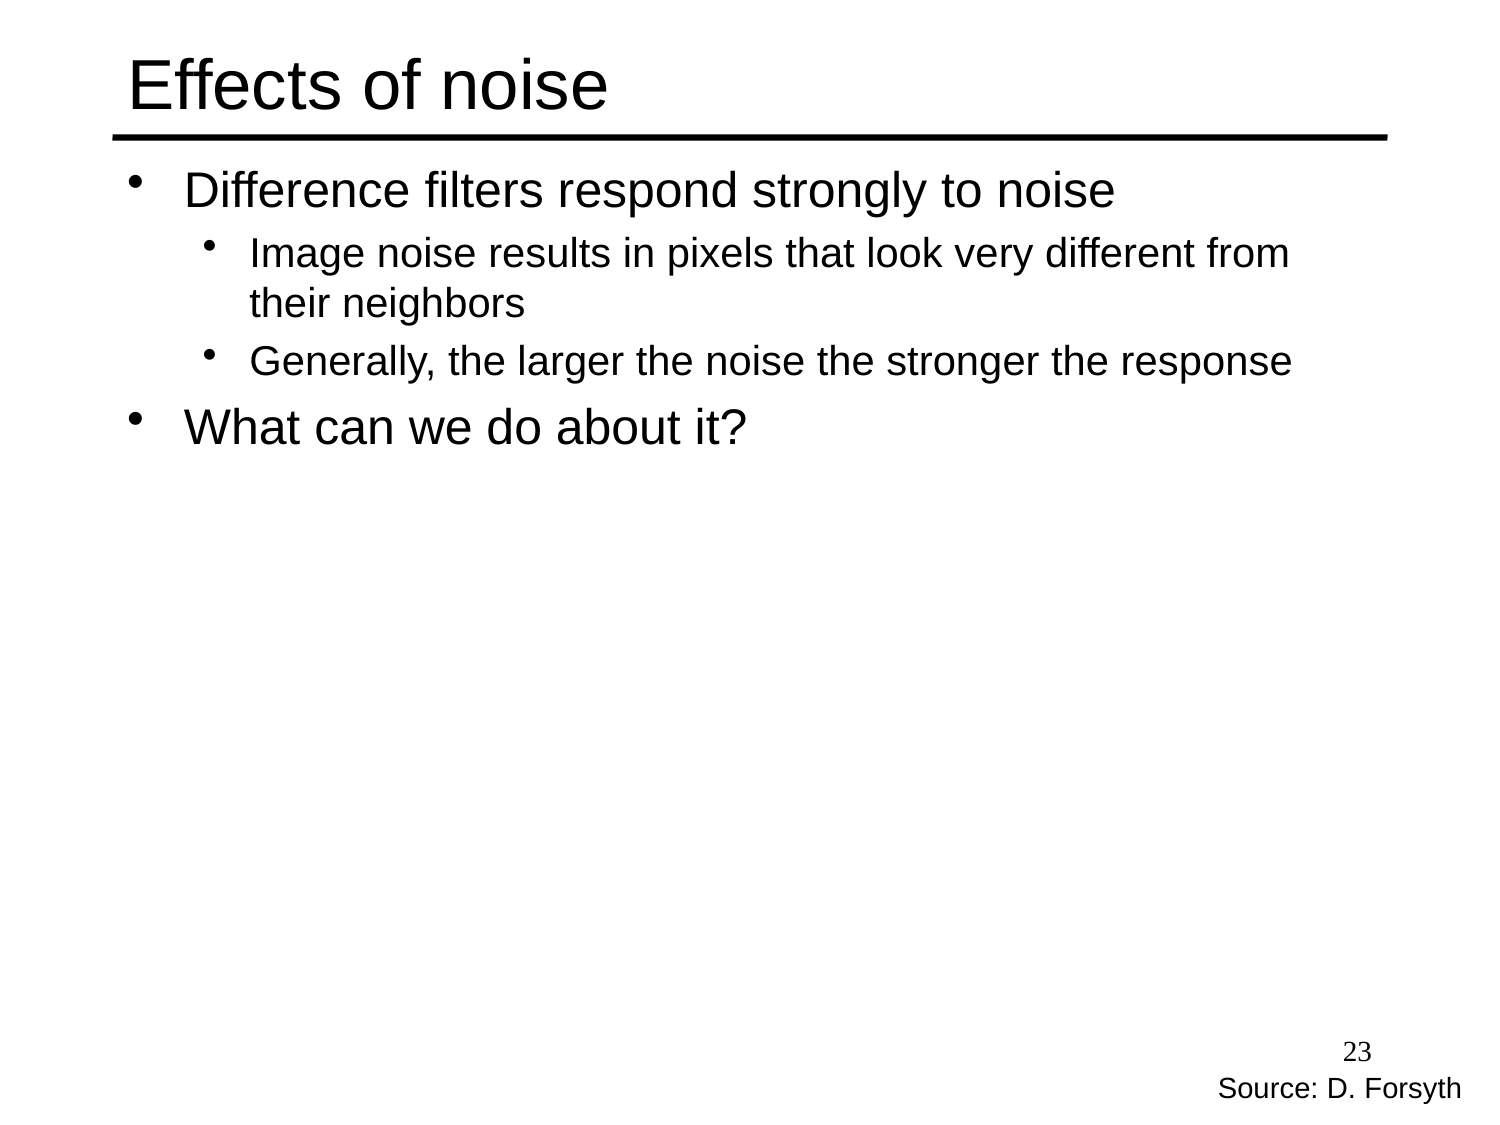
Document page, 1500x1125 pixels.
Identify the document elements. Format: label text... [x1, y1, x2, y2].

title Effects of noise [112, 12, 1388, 149]
text_box Source: D. Forsyth [1203, 1062, 1478, 1113]
list Difference filters respond strongly to noise Image noise results in pixels that look very different from their neighbors Generally, the larger the noise the stronger the response What can we do about it? [112, 149, 1388, 1013]
slide_number 23 [1074, 1024, 1388, 1101]
